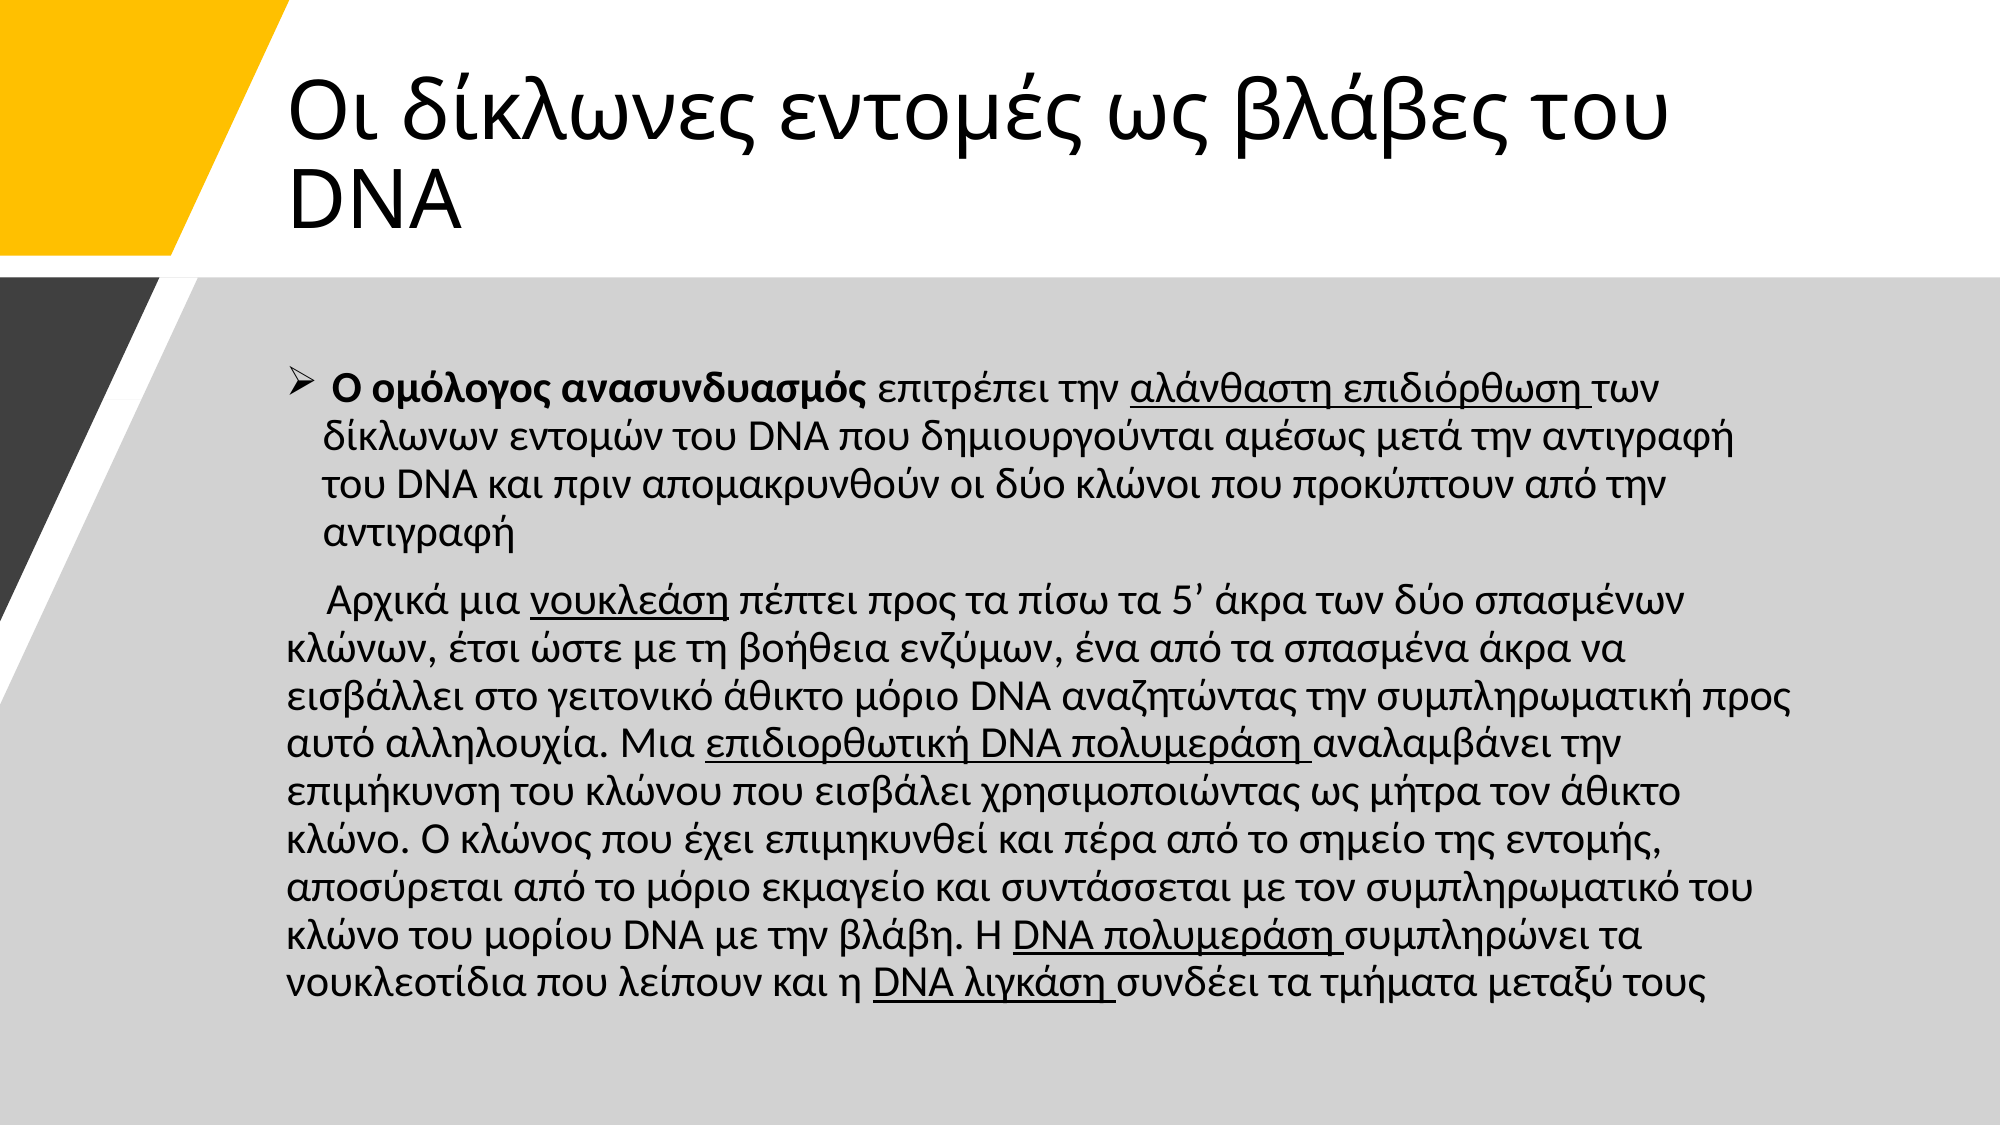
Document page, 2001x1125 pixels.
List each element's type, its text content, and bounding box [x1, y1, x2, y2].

list Ο ομόλογος ανασυνδυασμός επιτρέπει την αλάνθαστη επιδιόρθωση των δίκλωνων εντομών του DNA που δημιουργούνται αμέσως μετά την αντιγραφή του DNA και πριν απομακρυνθούν οι δύο κλώνοι που προκύπτουν από την αντιγραφή Αρχικά μια νουκλεάση πέπτει προς τα πίσω τα 5’ άκρα των δύο σπασμένων κλώνων, έτσι ώστε με τη βοήθεια ενζύμων, ένα από τα σπασμένα άκρα να εισβάλλει στο γειτονικό άθικτο μόριο DNA αναζητώντας την συμπληρωματική προς αυτό αλληλουχία. Μια επιδιορθωτική DNA πολυμεράση αναλαμβάνει την επιμήκυνση του κλώνου που εισβάλει χρησιμοποιώντας ως μήτρα τον άθικτο κλώνο. Ο κλώνος που έχει επιμηκυνθεί και πέρα από το σημείο της εντομής, αποσύρεται από το μόριο εκμαγείο και συντάσσεται με τον συμπληρωματικό του κλώνο του μορίου DNA με την βλάβη. Η DNA πολυμεράση συμπληρώνει τα νουκλεοτίδια που λείπουν και η DNA λιγκάση συνδέει τα τμήματα μεταξύ τους [271, 356, 1808, 1020]
text_box [0, 0, 291, 257]
title Οι δίκλωνες εντομές ως βλάβες του DNA [271, 60, 1808, 255]
text_box [0, 276, 162, 622]
text_box [0, 276, 2000, 1125]
